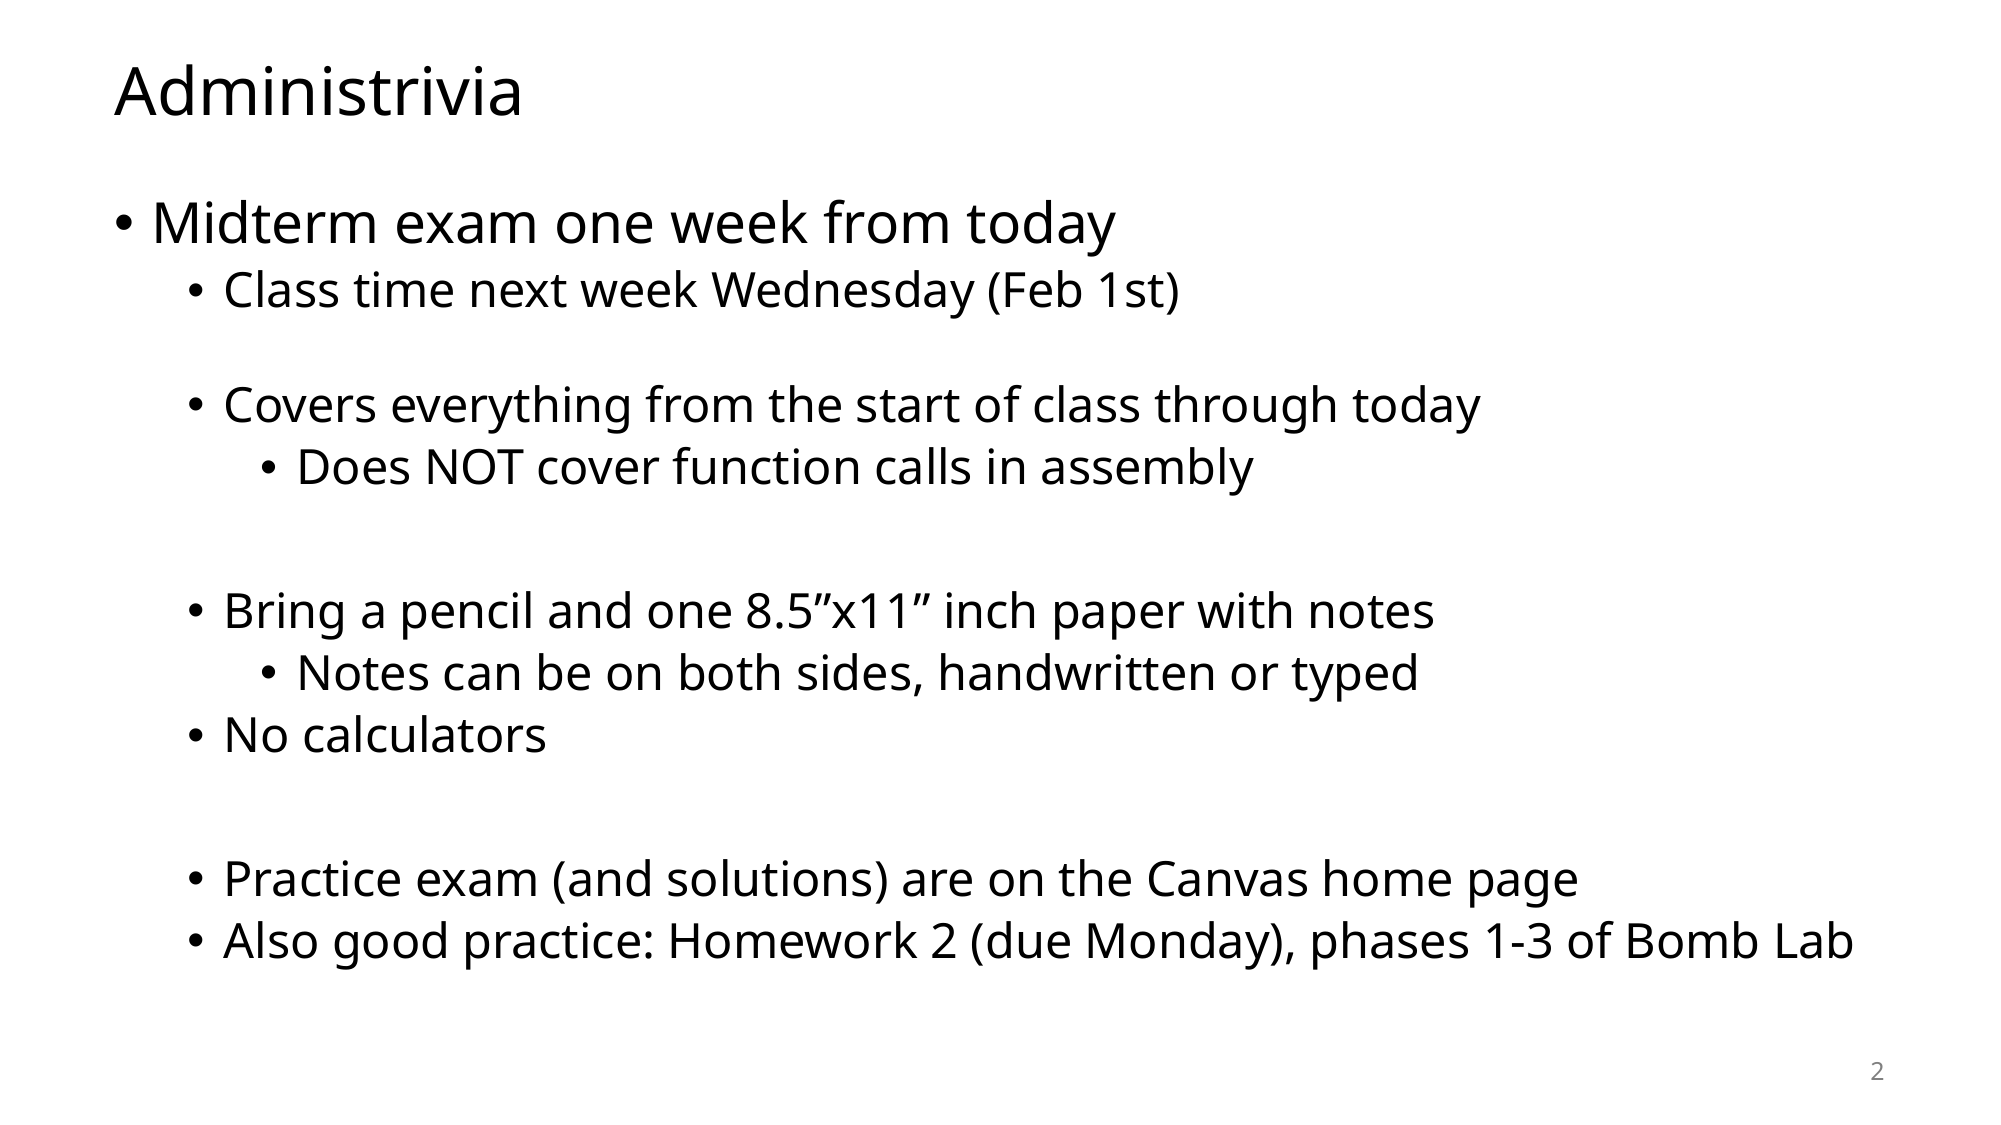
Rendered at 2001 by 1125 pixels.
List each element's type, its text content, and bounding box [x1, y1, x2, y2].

list Midterm exam one week from today Class time next week Wednesday (Feb 1st) Covers everything from the start of class through today Does NOT cover function calls in assembly Bring a pencil and one 8.5”x11” inch paper with notes Notes can be on both sides, handwritten or typed No calculators Practice exam (and solutions) are on the Canvas home page Also good practice: Homework 2 (due Monday), phases 1-3 of Bomb Lab [99, 187, 1900, 1013]
title Administrivia [99, 37, 1900, 150]
slide_number 2 [1749, 1042, 1900, 1103]
